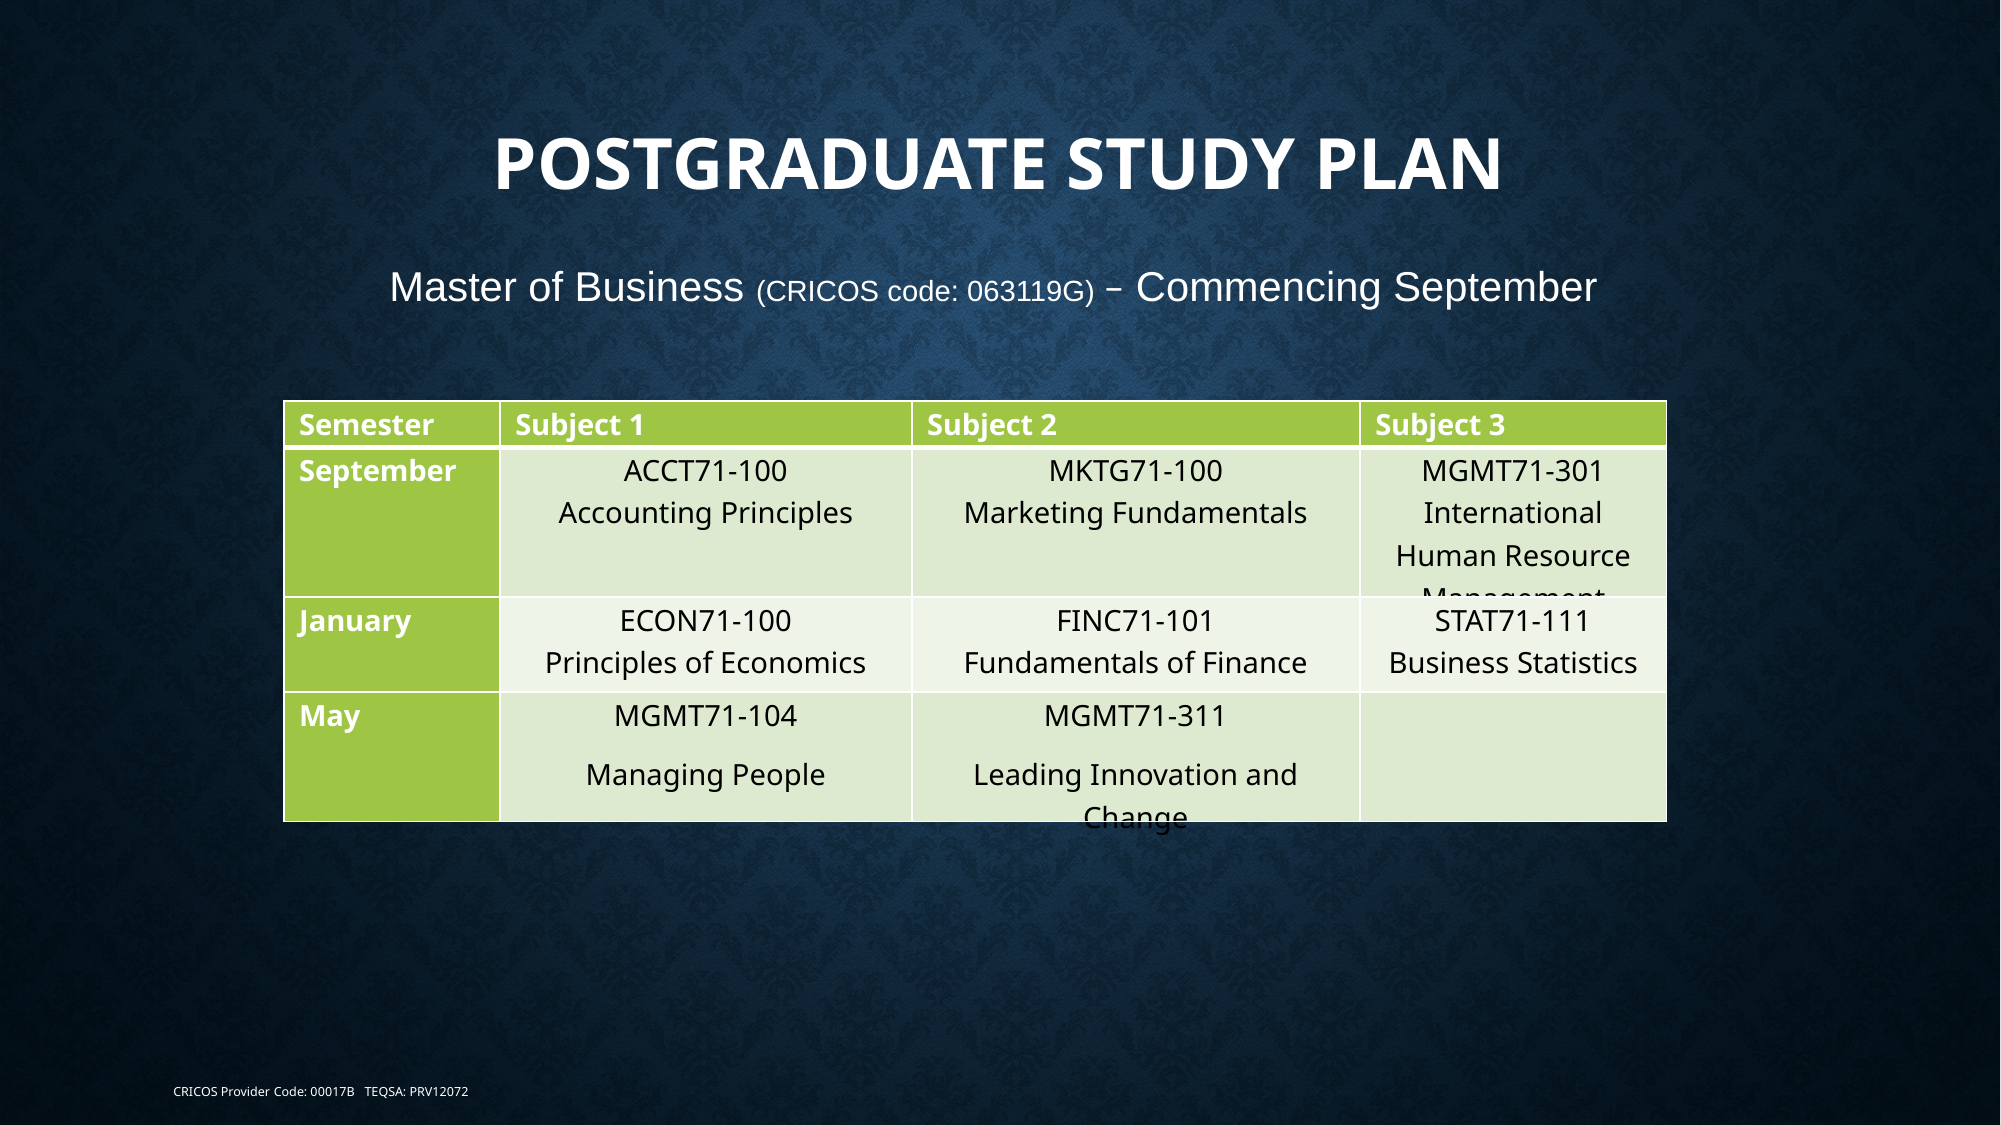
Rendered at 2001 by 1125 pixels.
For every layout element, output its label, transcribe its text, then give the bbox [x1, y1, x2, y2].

table_cell [1361, 693, 1666, 821]
table_cell ECON71-100 Principles of Economics [501, 598, 911, 691]
table_header Subject 3 [1361, 402, 1666, 445]
table_header Subject 2 [913, 402, 1359, 445]
table_cell FINC71-101 Fundamentals of Finance [913, 598, 1359, 691]
table_cell ACCT71-100 Accounting Principles [501, 450, 911, 596]
table_header Subject 1 [501, 402, 911, 445]
table_cell May [285, 693, 499, 821]
table_cell MGMT71-311 Leading Innovation and Change [913, 693, 1359, 821]
title POSTGRADUATE STUDY PLAN [149, 99, 1849, 318]
table_cell MKTG71-100 Marketing Fundamentals [913, 450, 1359, 596]
table_cell September [285, 450, 499, 596]
table_cell January [285, 598, 499, 691]
table_cell MGMT71-104 Managing People [501, 693, 911, 821]
table_cell MGMT71-301 International Human Resource Management [1361, 450, 1666, 596]
text_box Master of Business (CRICOS code: 063119G) – Commencing September [374, 252, 1624, 318]
table_cell STAT71-111 Business Statistics [1361, 598, 1666, 691]
text_box CRICOS Provider Code: 00017B TEQSA: PRV12072 [173, 1083, 487, 1099]
table_header Semester [285, 402, 499, 445]
